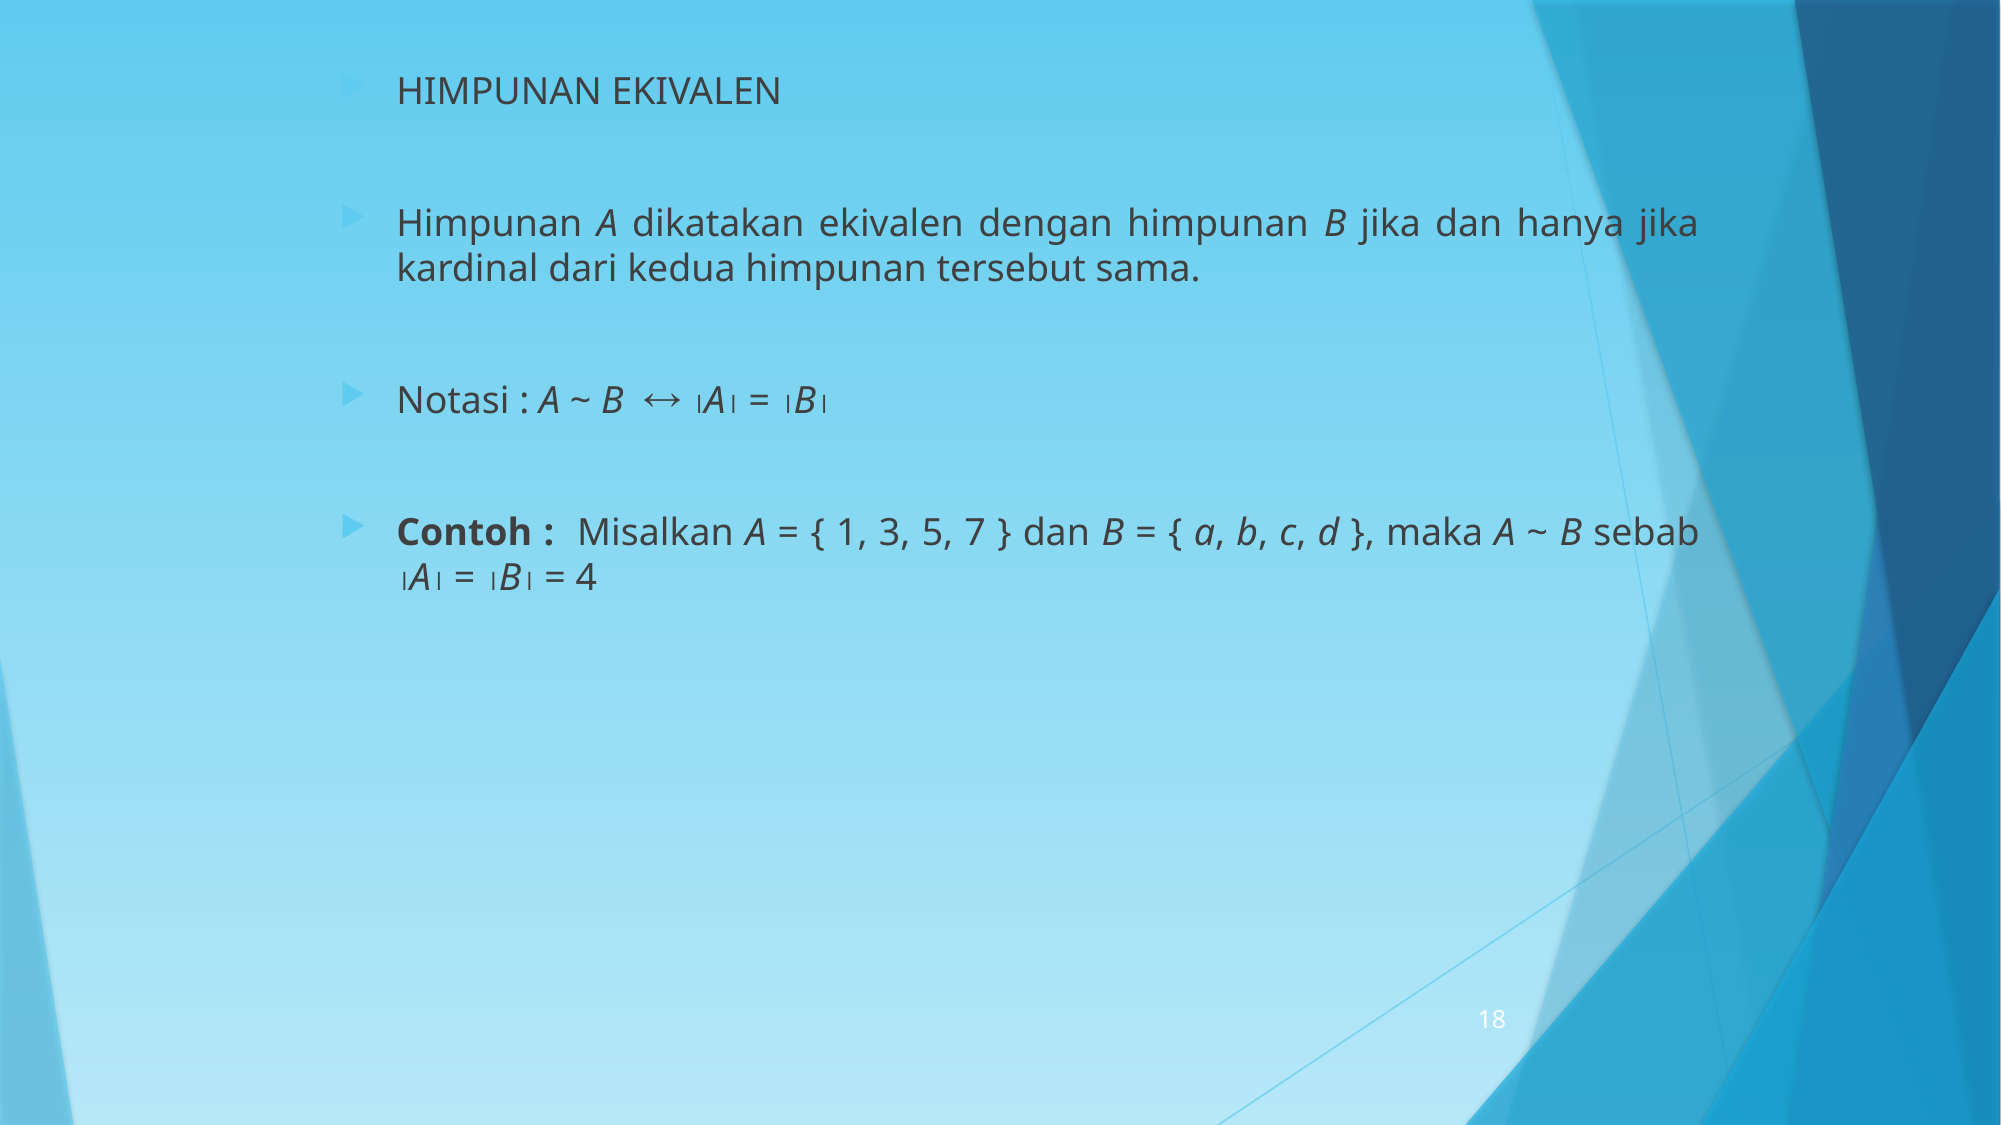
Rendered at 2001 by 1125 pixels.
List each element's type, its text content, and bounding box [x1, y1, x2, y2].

slide_number 18 [1409, 991, 1522, 1051]
list HIMPUNAN EKIVALEN Himpunan A dikatakan ekivalen dengan himpunan B jika dan hanya jika kardinal dari kedua himpunan tersebut sama. Notasi : A ~ B  A = B Contoh : Misalkan A = { 1, 3, 5, 7 } dan B = { a, b, c, d }, maka A ~ B sebab A = B = 4 [324, 60, 1715, 905]
